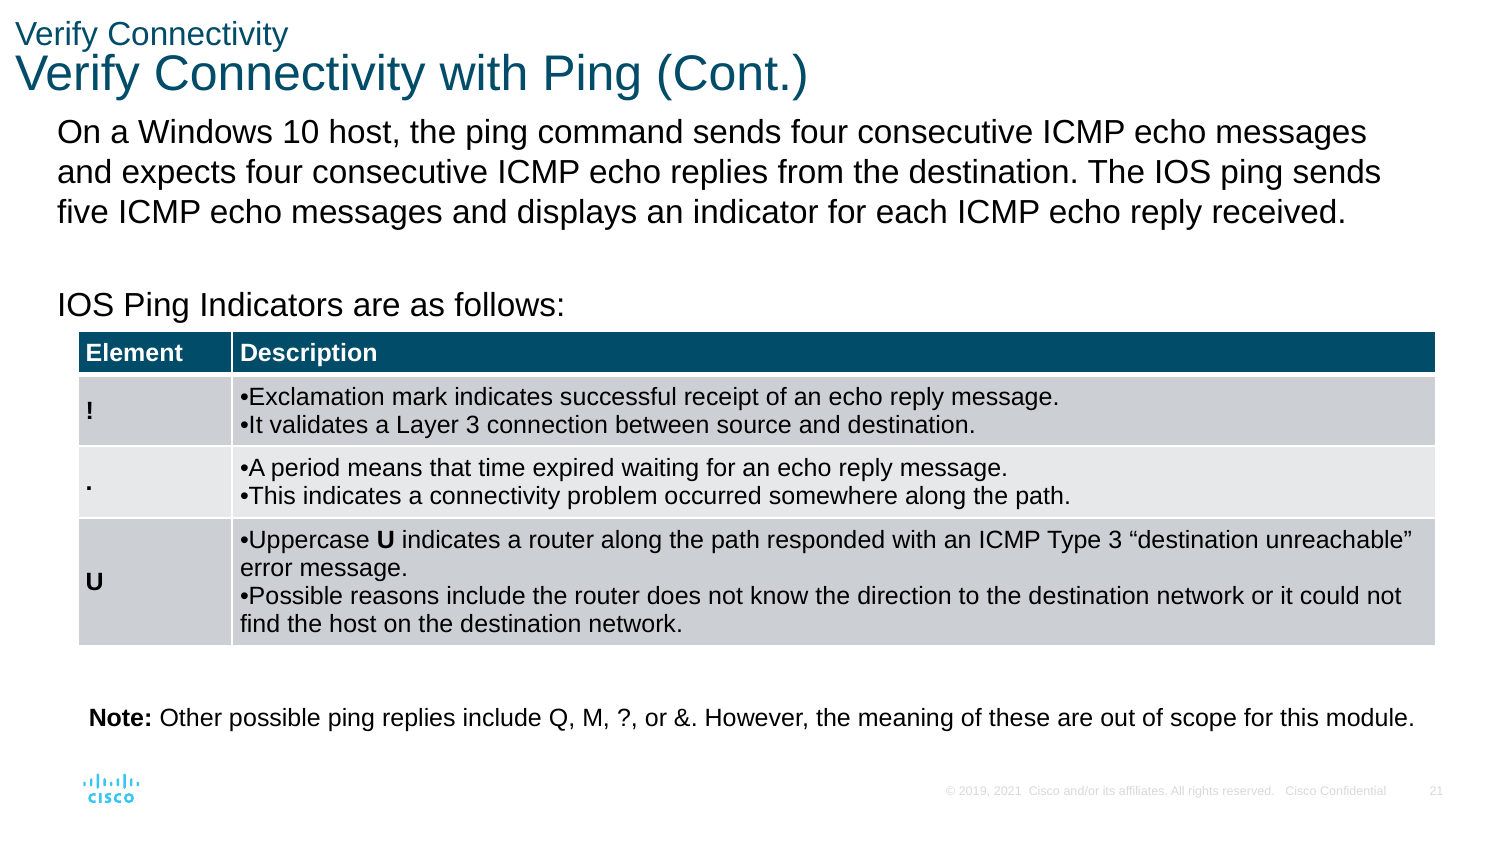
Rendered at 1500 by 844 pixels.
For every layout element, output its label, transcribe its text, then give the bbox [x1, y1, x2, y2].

table_cell A period means that time expired waiting for an echo reply message. This indicates a connectivity problem occurred somewhere along the path. [233, 447, 1435, 517]
table_cell . [79, 447, 231, 517]
table_cell ! [79, 377, 231, 445]
table_cell U [79, 519, 231, 645]
table_cell Exclamation mark indicates successful receipt of an echo reply message. It validates a Layer 3 connection between source and destination. [233, 377, 1435, 445]
table_header Description [233, 332, 1435, 372]
table_header Element [79, 332, 231, 372]
text_box Note: Other possible ping replies include Q, M, ?, or &. However, the meaning of these are out of scope for this module. [73, 694, 1434, 770]
list On a Windows 10 host, the ping command sends four consecutive ICMP echo messages and expects four consecutive ICMP echo replies from the destination. The IOS ping sends five ICMP echo messages and displays an indicator for each ICMP echo reply received. IOS Ping Indicators are as follows: [42, 102, 1437, 300]
table_cell Uppercase U indicates a router along the path responded with an ICMP Type 3 “destination unreachable” error message. Possible reasons include the router does not know the direction to the destination network or it could not find the host on the destination network. [233, 519, 1435, 645]
title Verify Connectivity Verify Connectivity with Ping (Cont.) [0, 0, 1369, 121]
